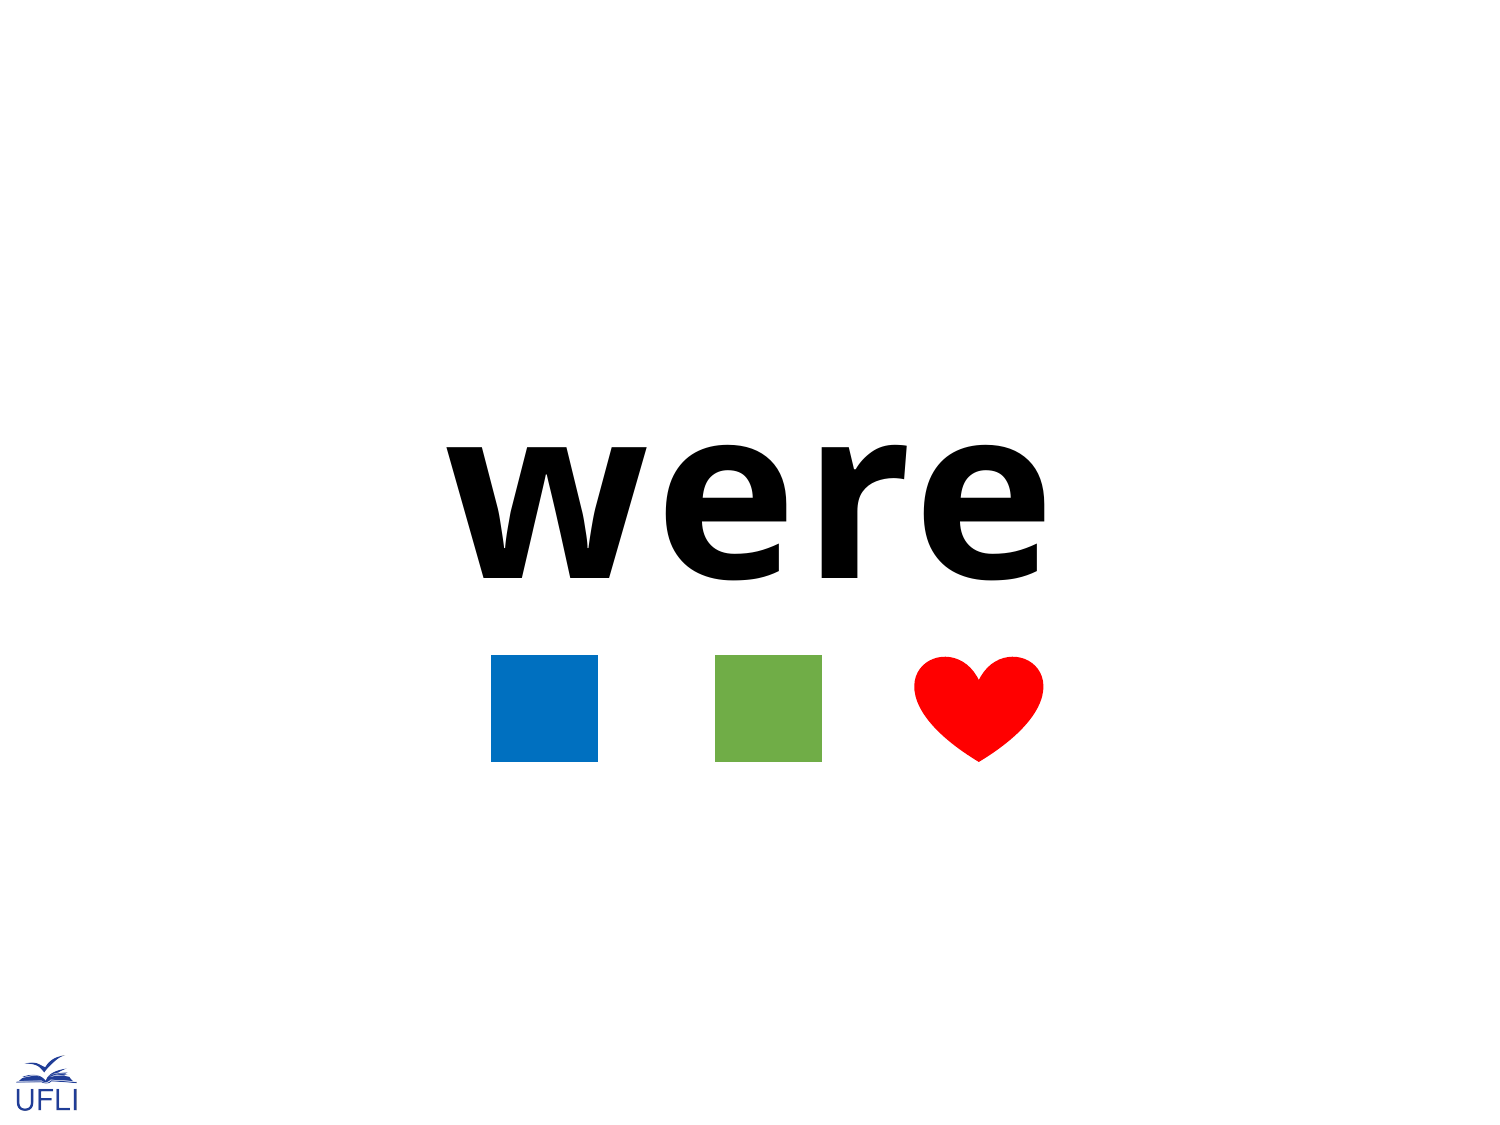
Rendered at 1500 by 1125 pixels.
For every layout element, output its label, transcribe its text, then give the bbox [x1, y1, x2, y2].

text_box [491, 655, 598, 762]
picture [12, 1053, 81, 1114]
text_box were [0, 331, 1500, 635]
text_box [715, 655, 822, 762]
text_box [914, 656, 1044, 762]
